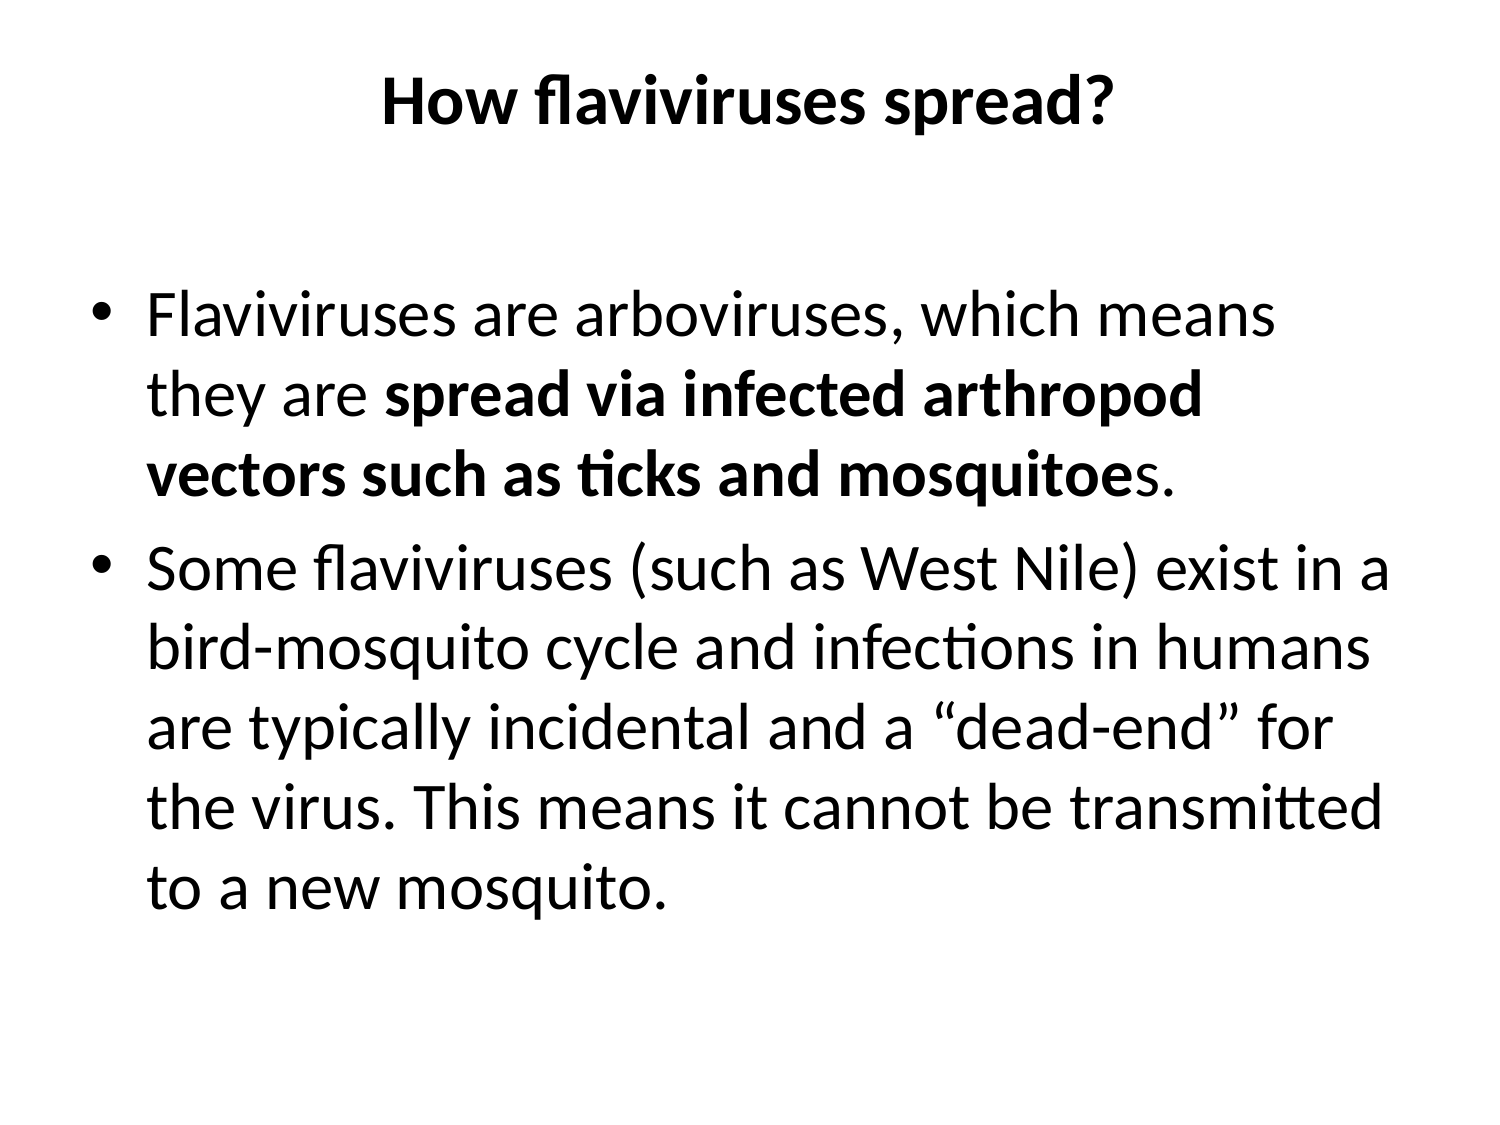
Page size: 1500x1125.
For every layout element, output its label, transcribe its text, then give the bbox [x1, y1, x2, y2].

title How flaviviruses spread? [75, 45, 1425, 233]
list Flaviviruses are arboviruses, which means they are spread via infected arthropod vectors such as ticks and mosquitoes. Some flaviviruses (such as West Nile) exist in a bird-mosquito cycle and infections in humans are typically incidental and a “dead-end” for the virus. This means it cannot be transmitted to a new mosquito. [75, 262, 1425, 1005]
